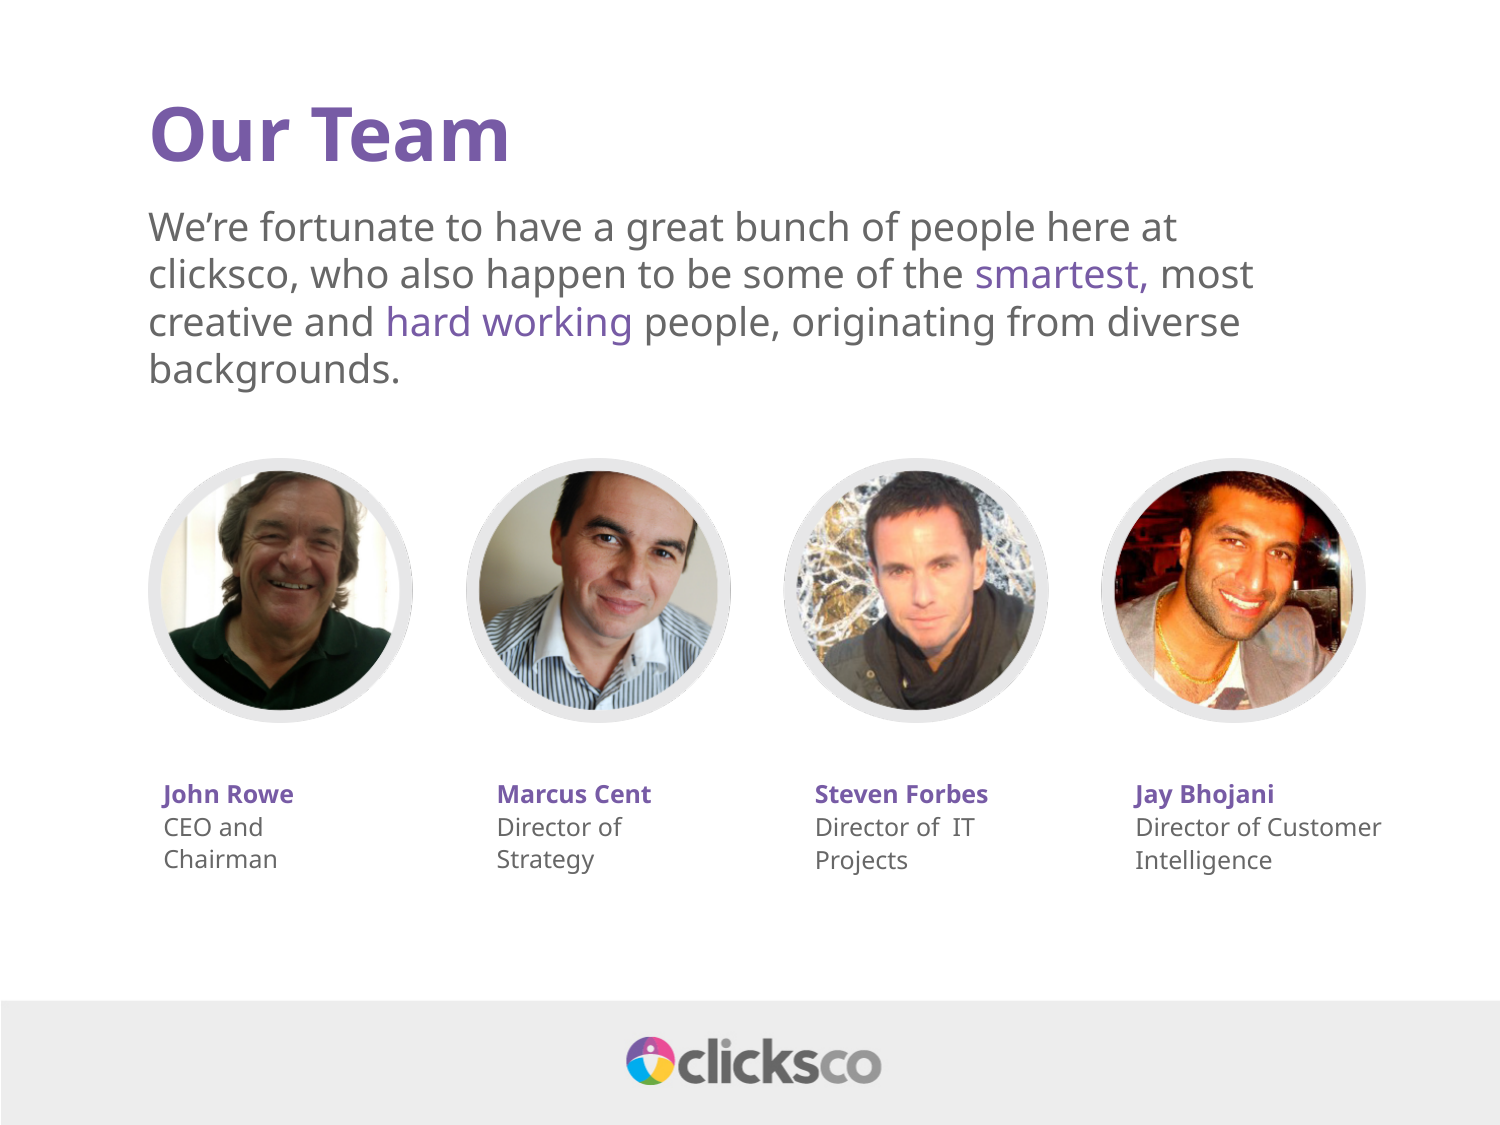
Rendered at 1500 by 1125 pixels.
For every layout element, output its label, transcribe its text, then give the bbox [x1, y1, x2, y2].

text_box Steven Forbes Director of IT Projects [800, 771, 1085, 882]
text_box Marcus Cent Director of Strategy [481, 770, 730, 882]
text_box John Rowe CEO and Chairman [148, 770, 396, 882]
text_box Our Team We’re fortunate to have a great bunch of people here at clicksco, who also happen to be some of the smartest, most creative and hard working people, originating from diverse backgrounds. [133, 79, 1302, 399]
picture [0, 0, 1500, 1125]
text_box Jay Bhojani Director of Customer Intelligence [1120, 771, 1445, 882]
